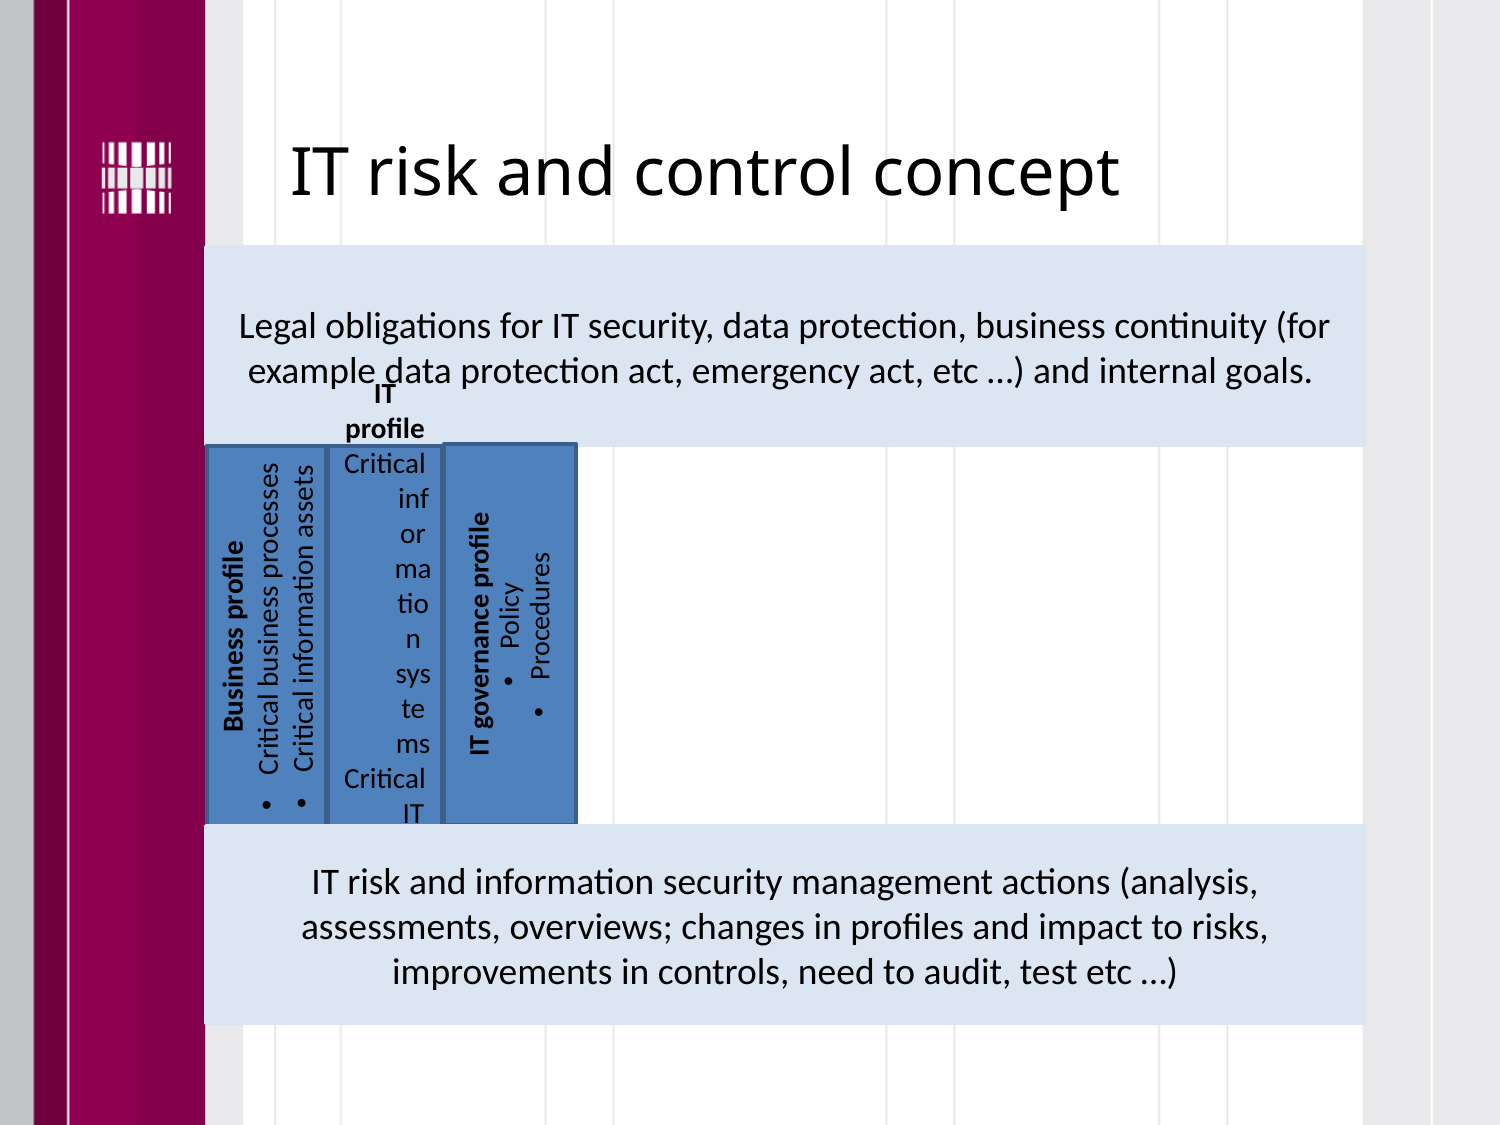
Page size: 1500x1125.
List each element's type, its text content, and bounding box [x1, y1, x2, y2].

text_box Business profile Critical business processes Critical information assets [205, 444, 326, 824]
text_box IT governance profile Policy Procedures [442, 442, 578, 824]
title IT risk and control concept [275, 75, 1297, 245]
list IT profile Critical information systems Critical IT assets [326, 444, 442, 824]
picture [0, 0, 1500, 1125]
text_box IT risk and information security management actions (analysis, assessments, overviews; changes in profiles and impact to risks, improvements in controls, need to audit, test etc …) [204, 824, 1366, 1025]
text_box Legal obligations for IT security, data protection, business continuity (for example data protection act, emergency act, etc …) and internal goals. [204, 245, 1366, 447]
